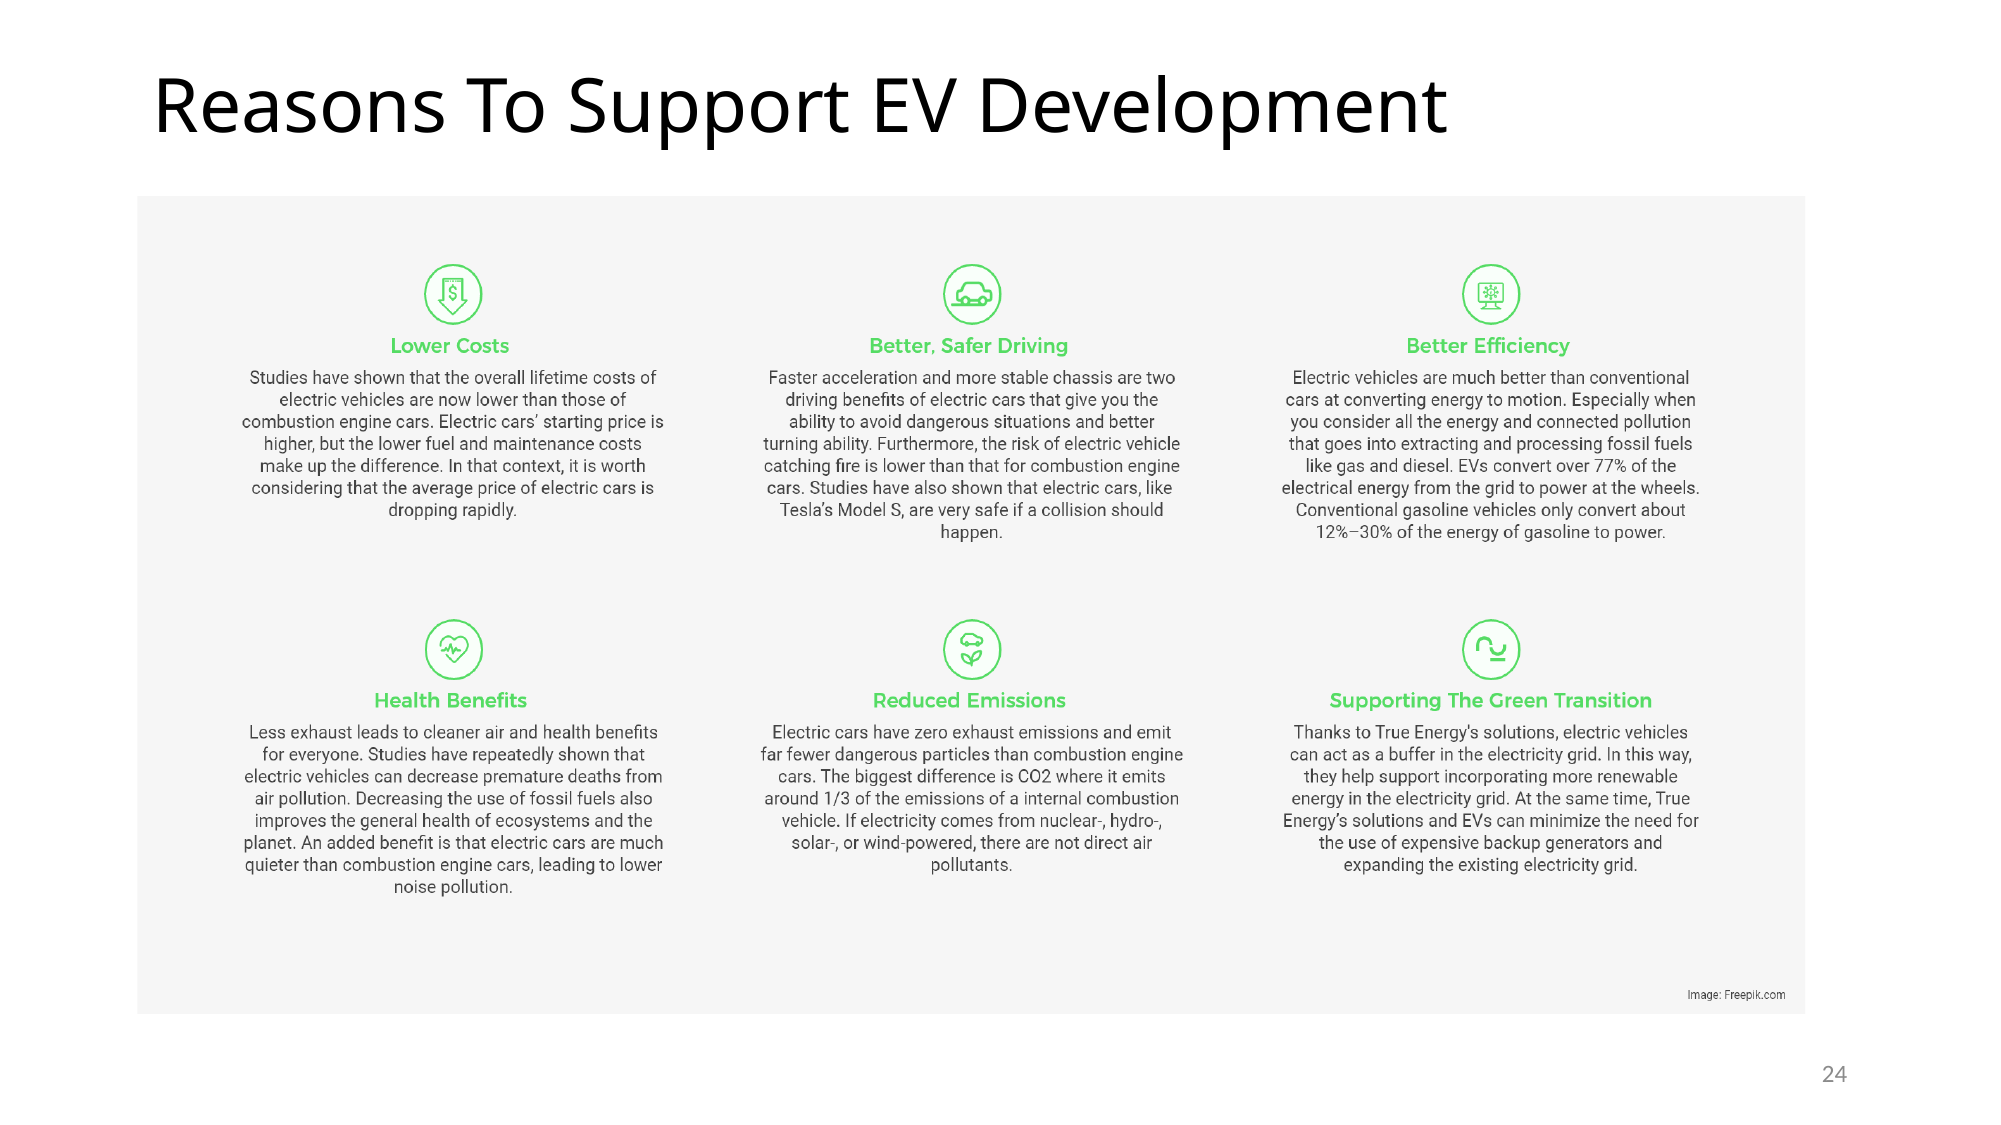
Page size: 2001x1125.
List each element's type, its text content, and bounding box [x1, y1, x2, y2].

slide_number 24 [1412, 1042, 1863, 1103]
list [137, 196, 1806, 1014]
title Reasons To Support EV Development [137, 59, 1863, 157]
